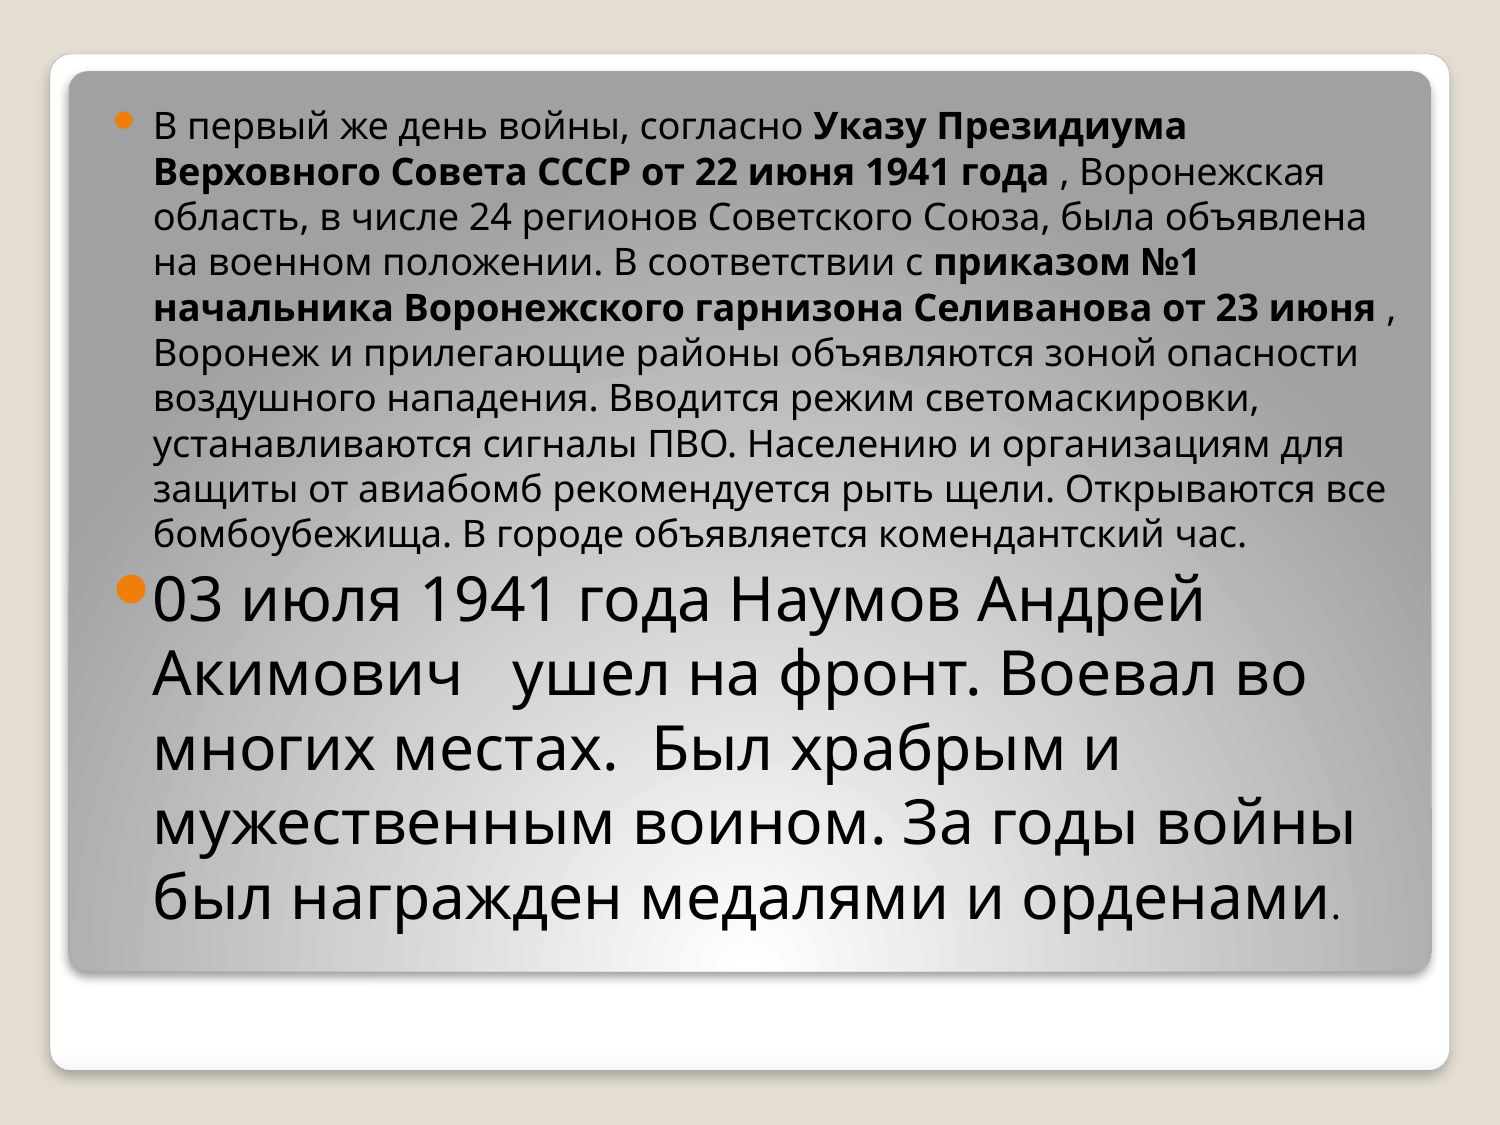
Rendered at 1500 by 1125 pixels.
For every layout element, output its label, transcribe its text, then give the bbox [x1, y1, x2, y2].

list В первый же день войны, согласно Указу Президиума Верховного Совета СССР от 22 июня 1941 года , Воронежская область, в числе 24 регионов Советского Союза, была объявлена на военном положении. В соответствии с приказом №1 начальника Воронежского гарнизона Селиванова от 23 июня , Воронеж и прилегающие районы объявляются зоной опасности воздушного нападения. Вводится режим светомаскировки, устанавливаются сигналы ПВО. Населению и организациям для защиты от авиабомб рекомендуется рыть щели. Открываются все бомбоубежища. В городе объявляется комендантский час. 03 июля 1941 года Наумов Андрей Акимович ушел на фронт. Воевал во многих местах. Был храбрым и мужественным воином. За годы войны был награжден медалями и орденами. [82, 86, 1425, 965]
